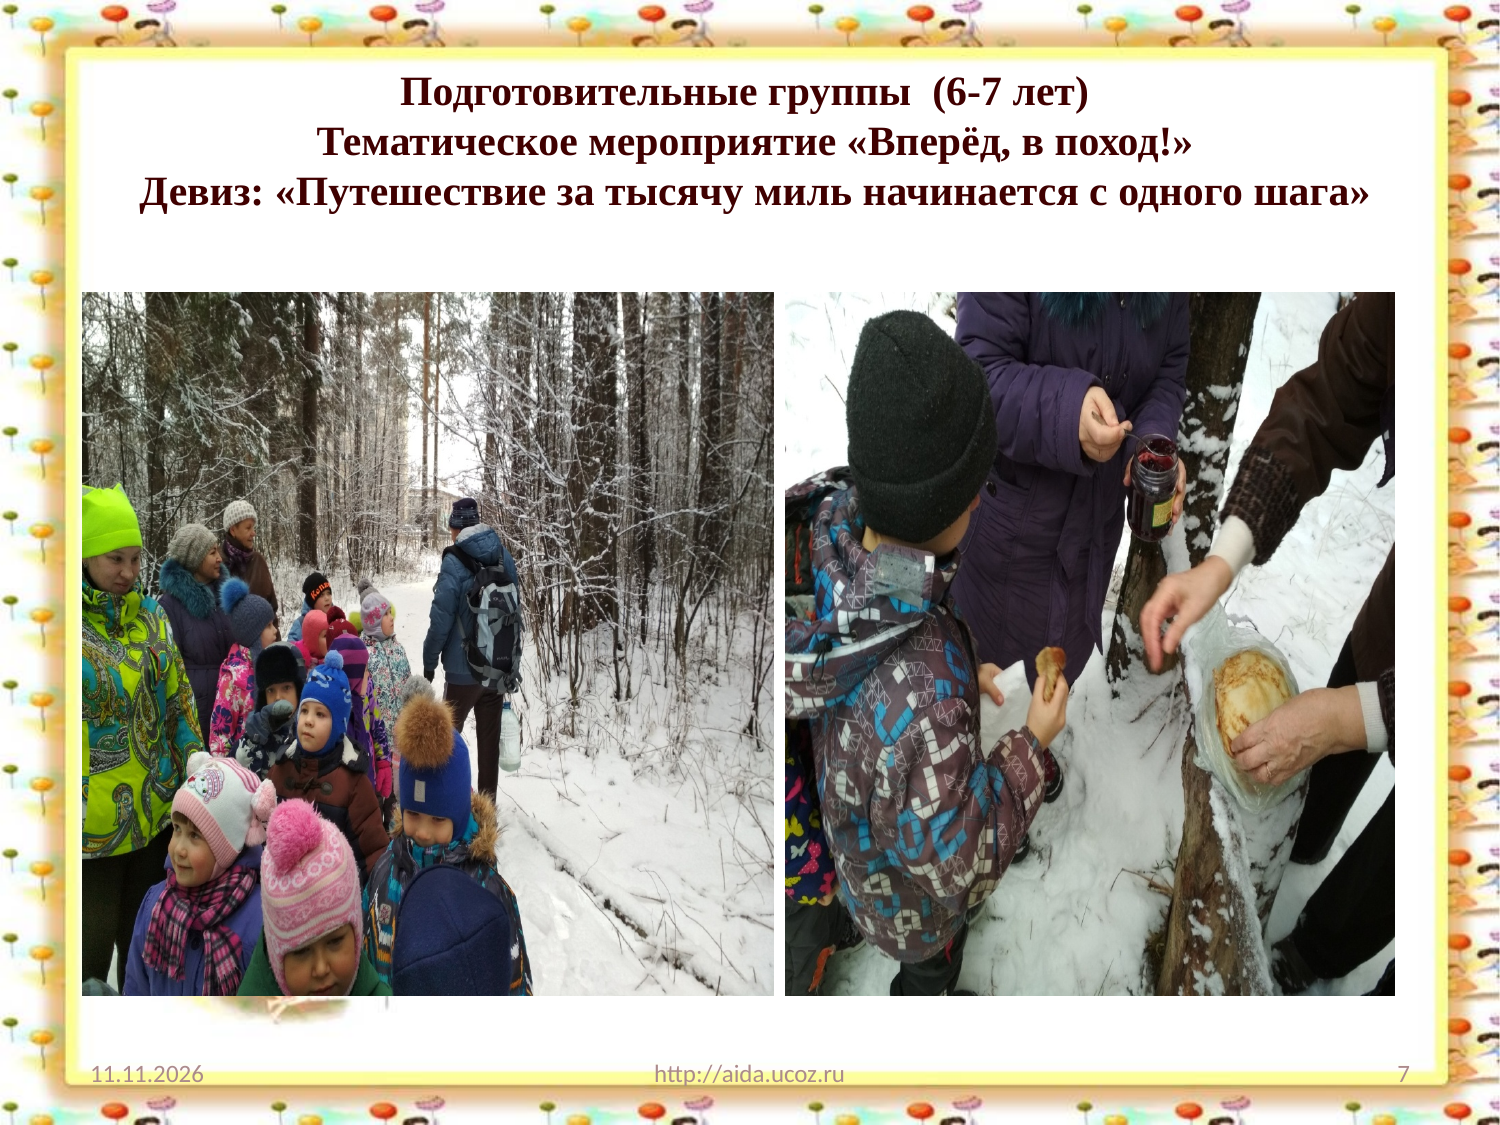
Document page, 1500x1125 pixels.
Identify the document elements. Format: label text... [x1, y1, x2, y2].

picture [0, 0, 1500, 1125]
slide_number 7 [1074, 1042, 1425, 1103]
footer http://aida.ucoz.ru [512, 1042, 988, 1103]
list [81, 292, 774, 997]
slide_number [75, 1042, 425, 1103]
title Подготовительные группы (6-7 лет) Тематическое мероприятие «Вперёд, в поход!» Девиз: «Путешествие за тысячу миль начинается с одного шага» [74, 44, 1426, 233]
